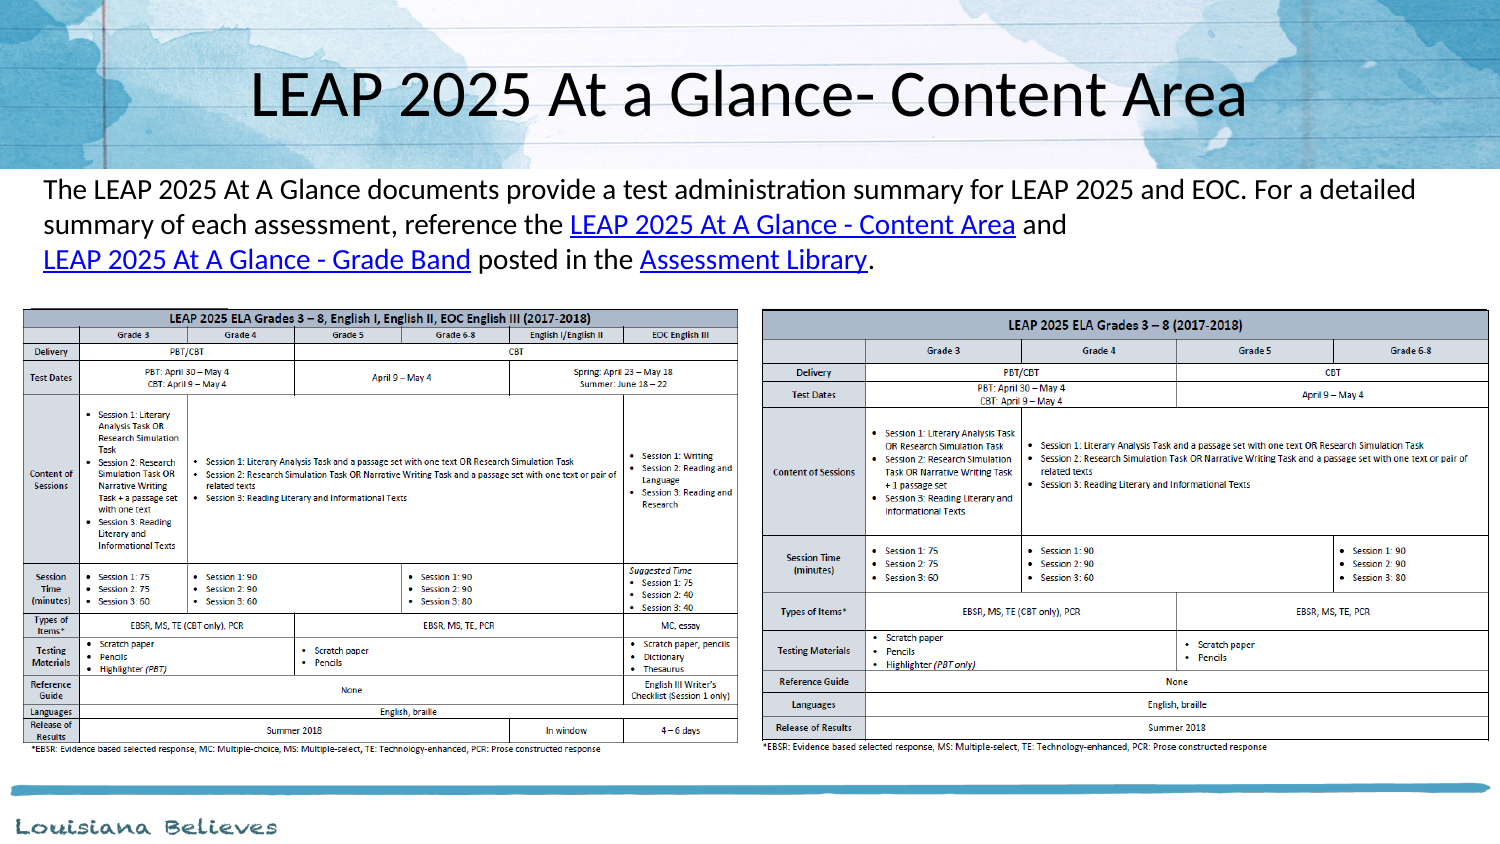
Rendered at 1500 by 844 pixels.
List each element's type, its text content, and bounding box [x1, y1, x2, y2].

picture [19, 306, 742, 755]
picture [760, 306, 1492, 755]
title LEAP 2025 At a Glance- Content Area [75, 4, 1425, 155]
picture [0, 0, 1500, 169]
picture [0, 777, 1500, 844]
text_box The LEAP 2025 At A Glance documents provide a test administration summary for LEAP 2025 and EOC. For a detailed summary of each assessment, reference the LEAP 2025 At A Glance - Content Area and LEAP 2025 At A Glance - Grade Band posted in the Assessment Library. [28, 155, 1457, 205]
